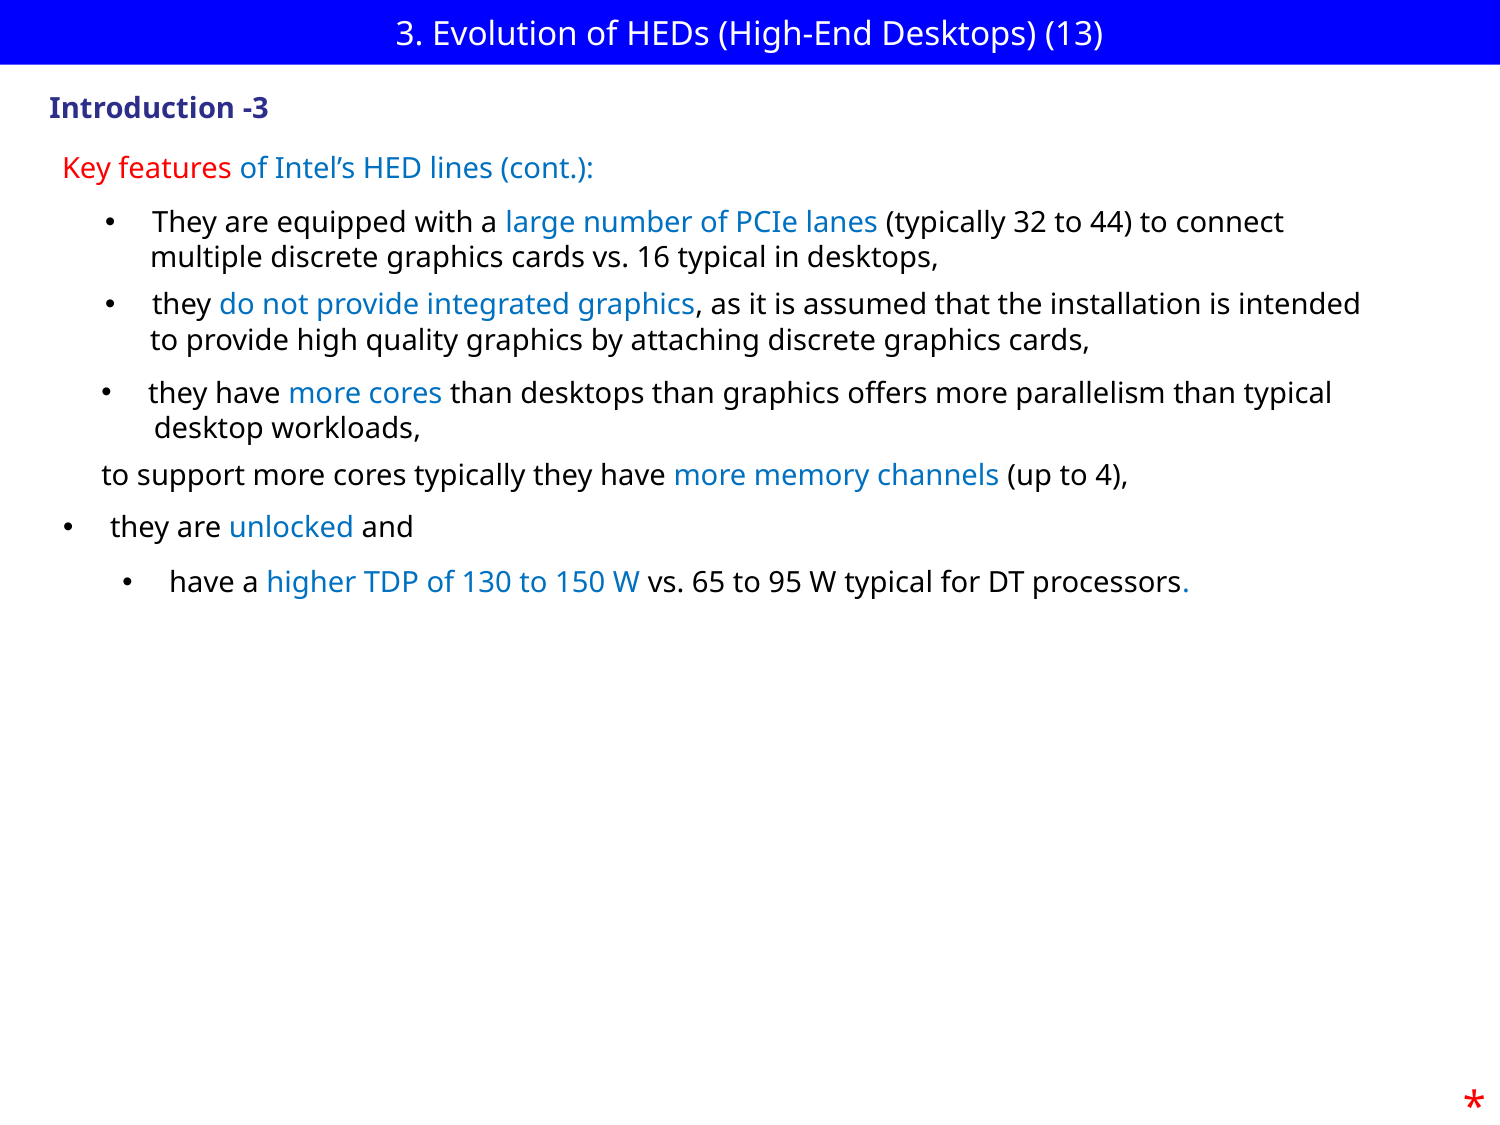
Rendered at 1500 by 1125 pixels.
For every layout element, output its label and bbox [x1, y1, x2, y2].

text_box [34, 81, 285, 132]
text_box [48, 501, 430, 552]
text_box [90, 196, 1377, 364]
text_box [107, 556, 1213, 606]
text_box [47, 141, 610, 192]
text_box [86, 366, 1349, 499]
title [0, 0, 1500, 65]
text_box [1448, 1071, 1500, 1125]
